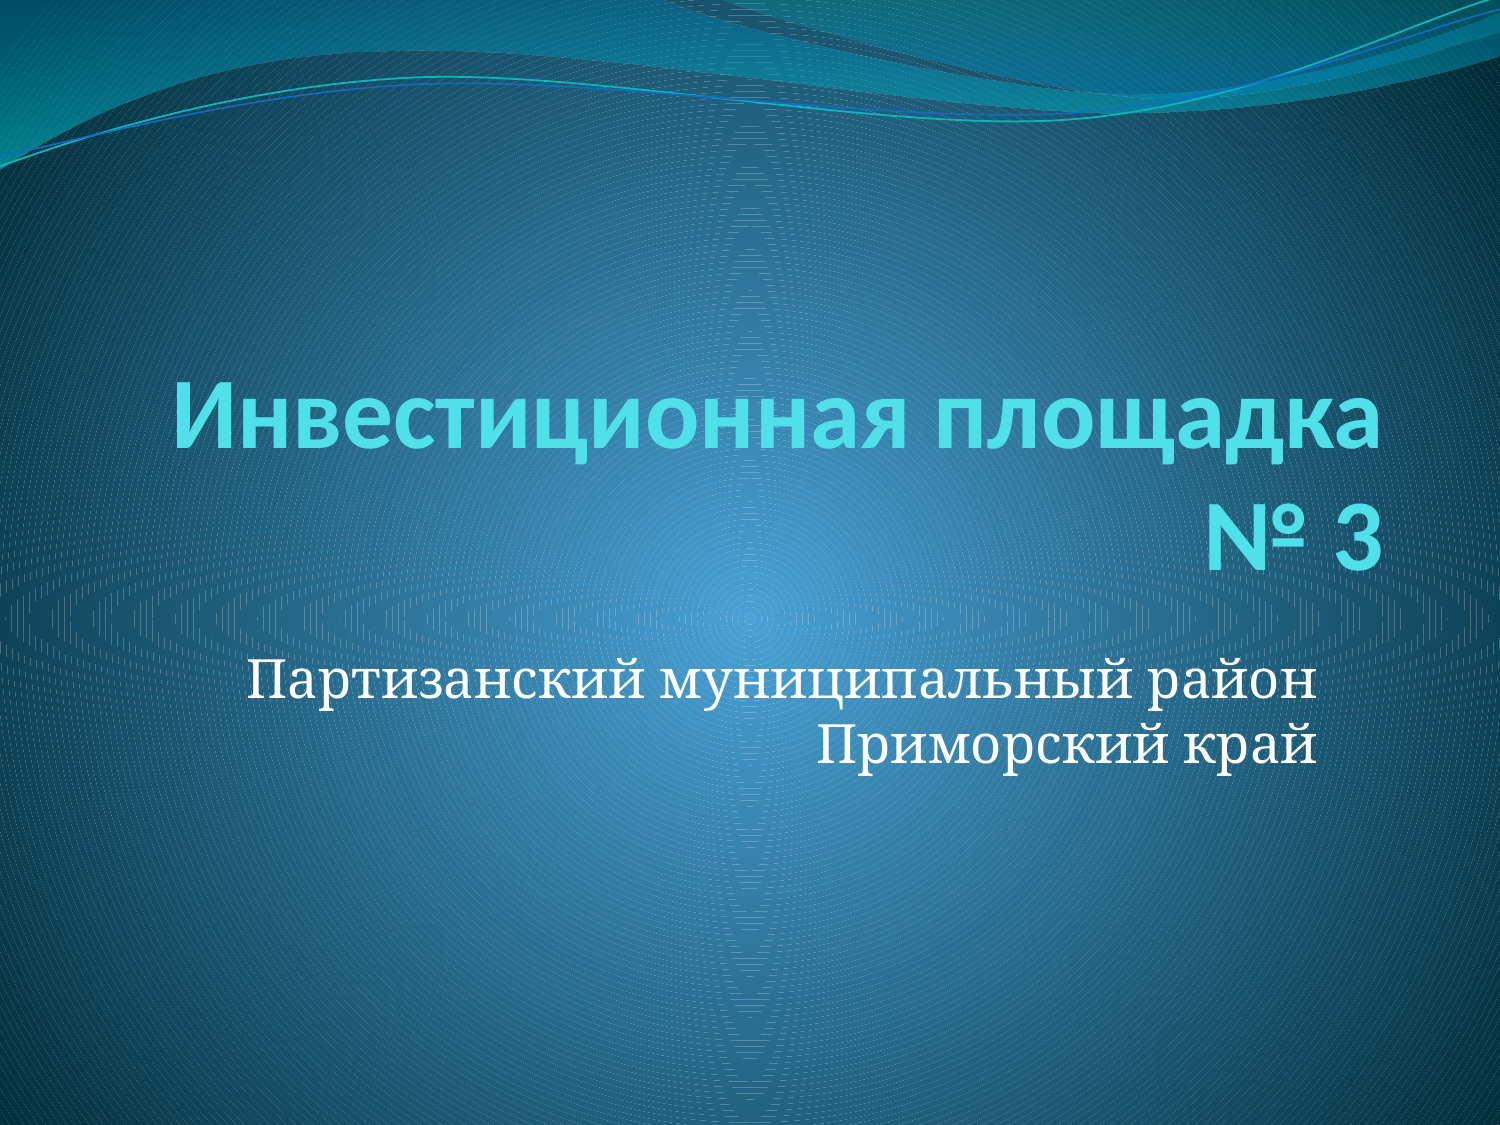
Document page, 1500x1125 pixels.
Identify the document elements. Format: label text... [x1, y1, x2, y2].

title Инвестиционная площадка № 3 [112, 267, 1388, 591]
subtitle Партизанский муниципальный район Приморский край [171, 637, 1329, 925]
